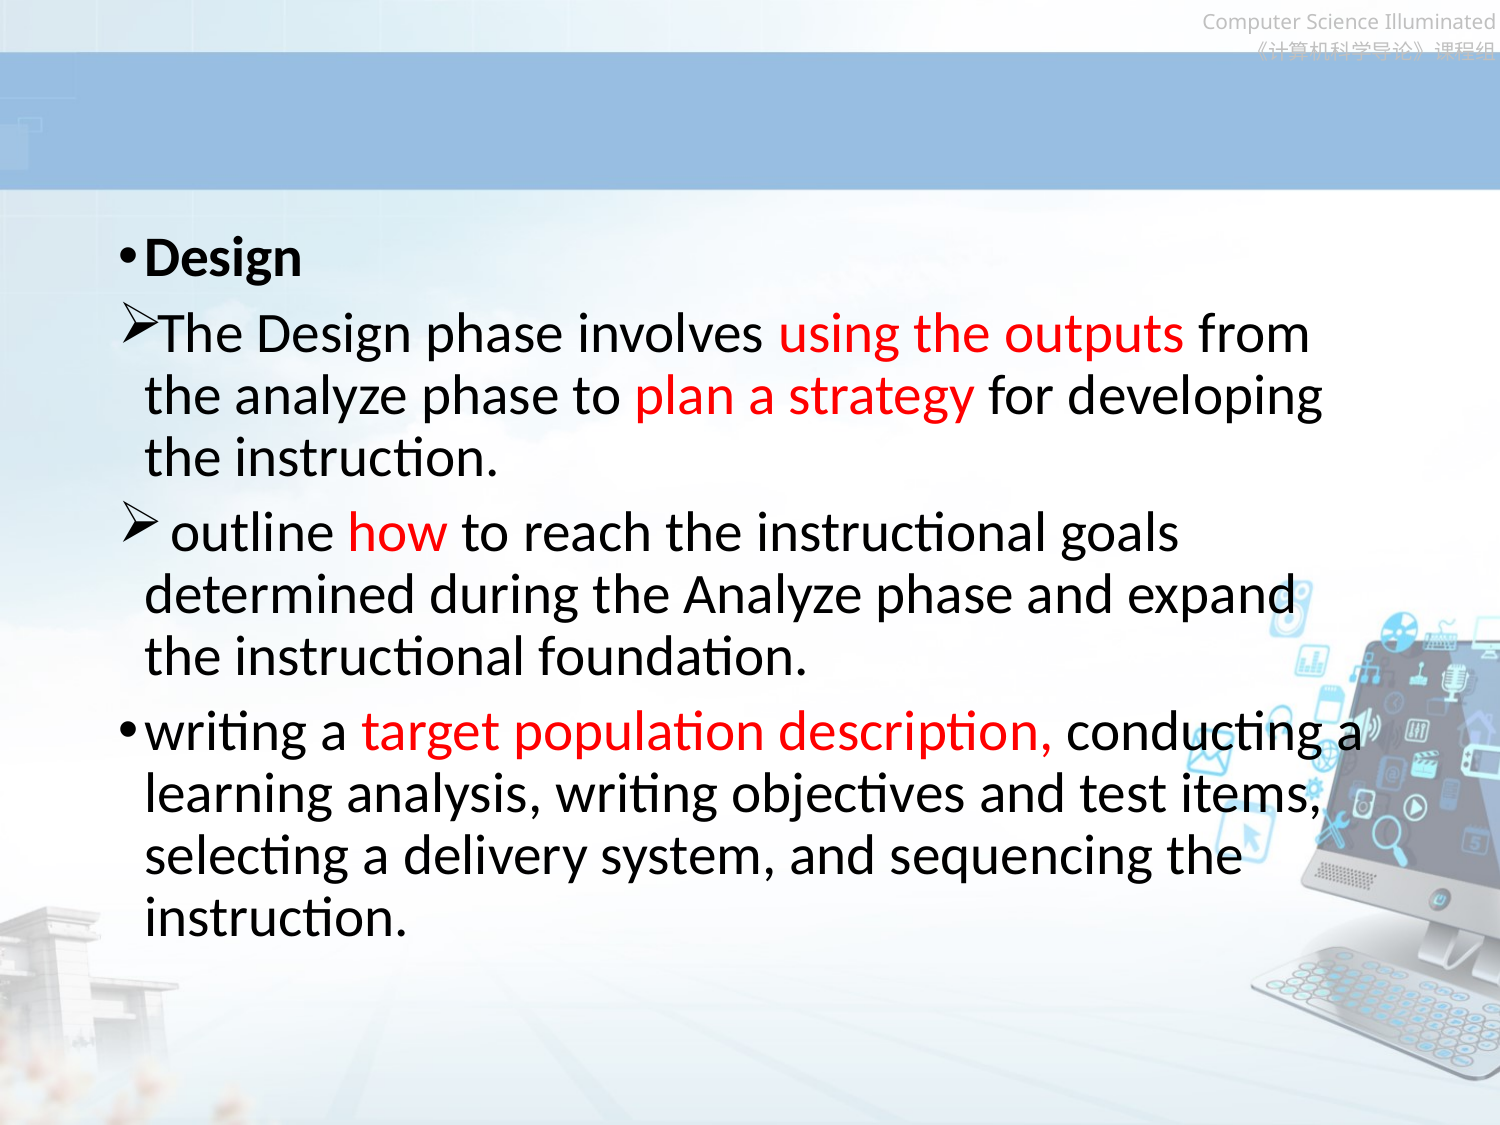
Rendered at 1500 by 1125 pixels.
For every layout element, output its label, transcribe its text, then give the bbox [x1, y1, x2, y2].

list Design The Design phase involves using the outputs from the analyze phase to plan a strategy for developing the instruction. outline how to reach the instructional goals determined during the Analyze phase and expand the instructional foundation. writing a target population description, conducting a learning analysis, writing objectives and test items, selecting a delivery system, and sequencing the instruction. [103, 219, 1397, 958]
picture [0, 0, 1500, 1125]
